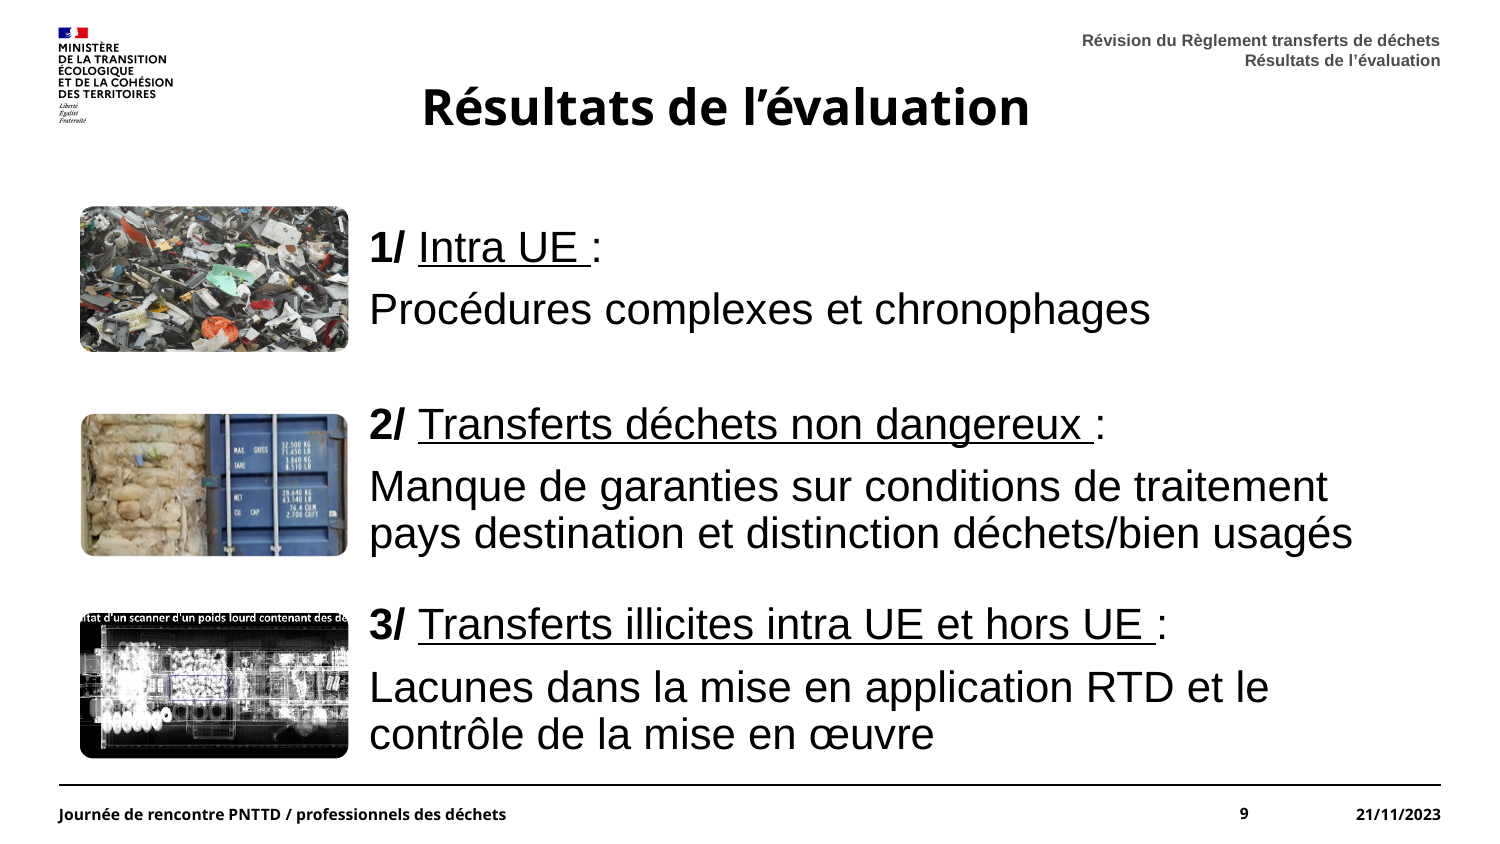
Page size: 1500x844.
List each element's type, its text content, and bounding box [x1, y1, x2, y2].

picture [48, 17, 183, 133]
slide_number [1249, 784, 1441, 844]
list Résultats de l’évaluation [301, 67, 1152, 151]
footer Journée de rencontre PNTTD / professionnels des déchets [59, 792, 1027, 844]
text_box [58, 185, 1424, 785]
list Révision du Règlement transferts de déchets Résultats de l’évaluation [543, 29, 1441, 89]
slide_number 9 [1027, 793, 1249, 844]
